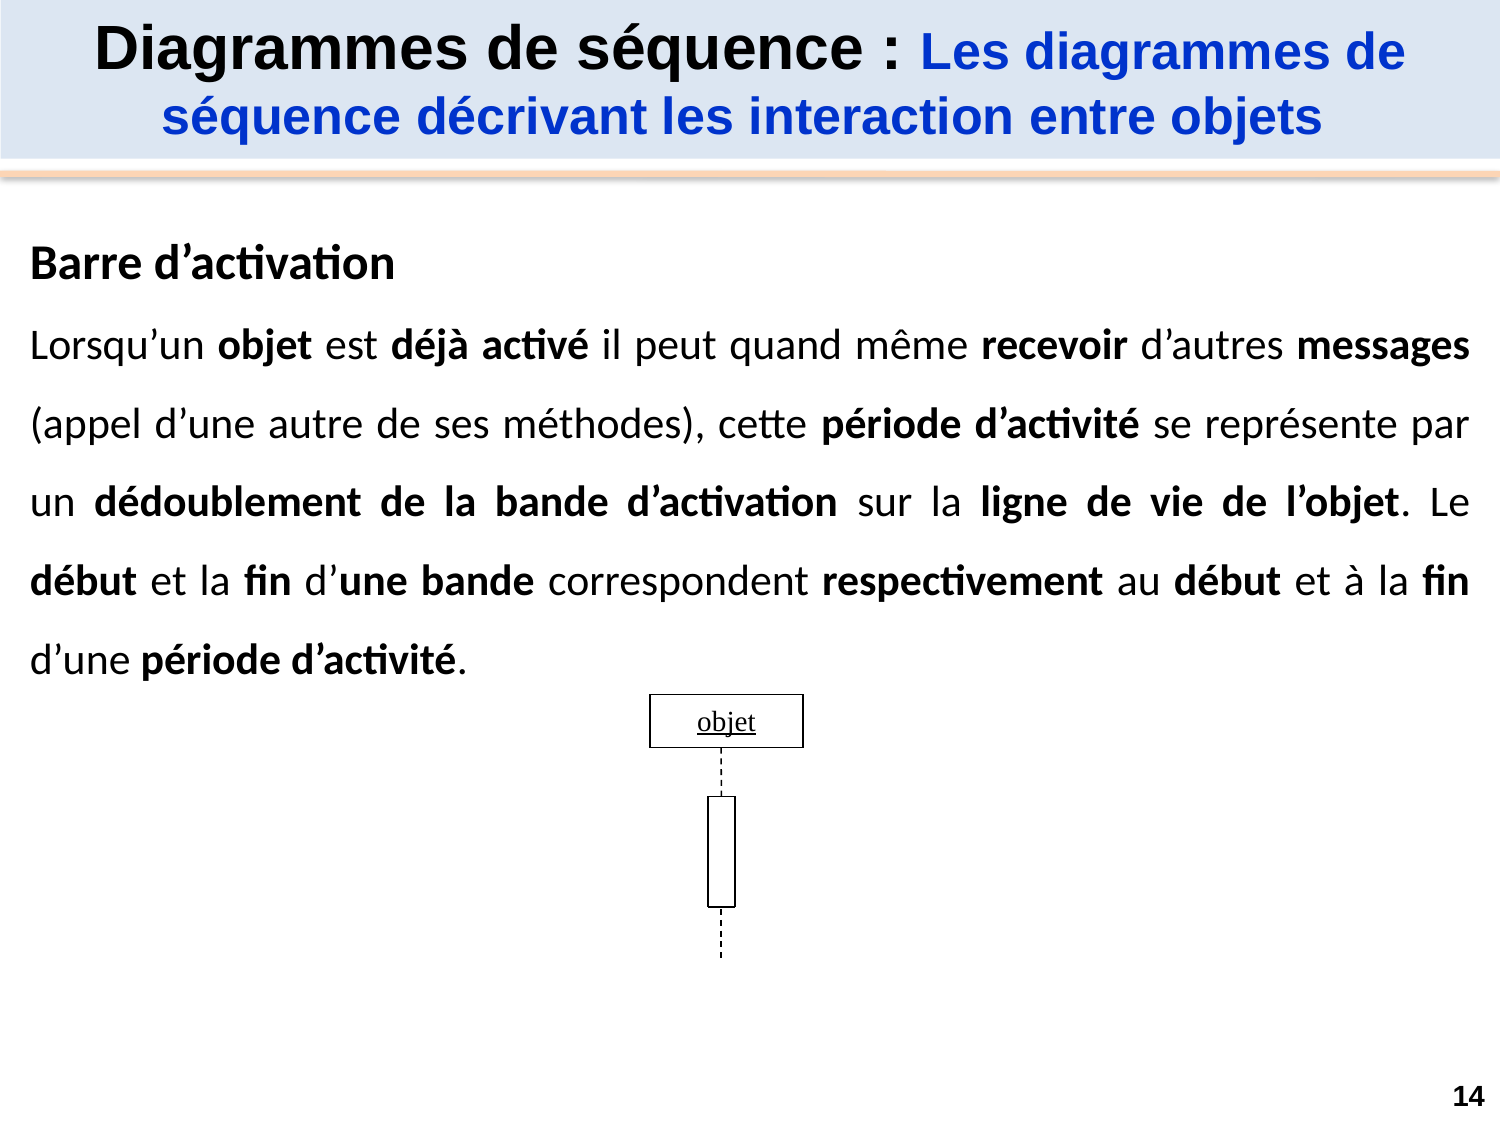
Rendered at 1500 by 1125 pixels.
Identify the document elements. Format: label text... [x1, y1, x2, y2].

text_box Diagrammes de séquence : Les diagrammes de séquence décrivant les interaction entre objets [0, 0, 1500, 159]
text_box Barre d’activation Lorsqu’un objet est déjà activé il peut quand même recevoir d’autres messages (appel d’une autre de ses méthodes), cette période d’activité se représente par un dédoublement de la bande d’activation sur la ligne de vie de l’objet. Le début et la fin d’une bande correspondent respectivement au début et à la fin d’une période d’activité. [15, 192, 1485, 691]
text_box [649, 694, 804, 960]
slide_number 14 [1149, 1065, 1500, 1125]
